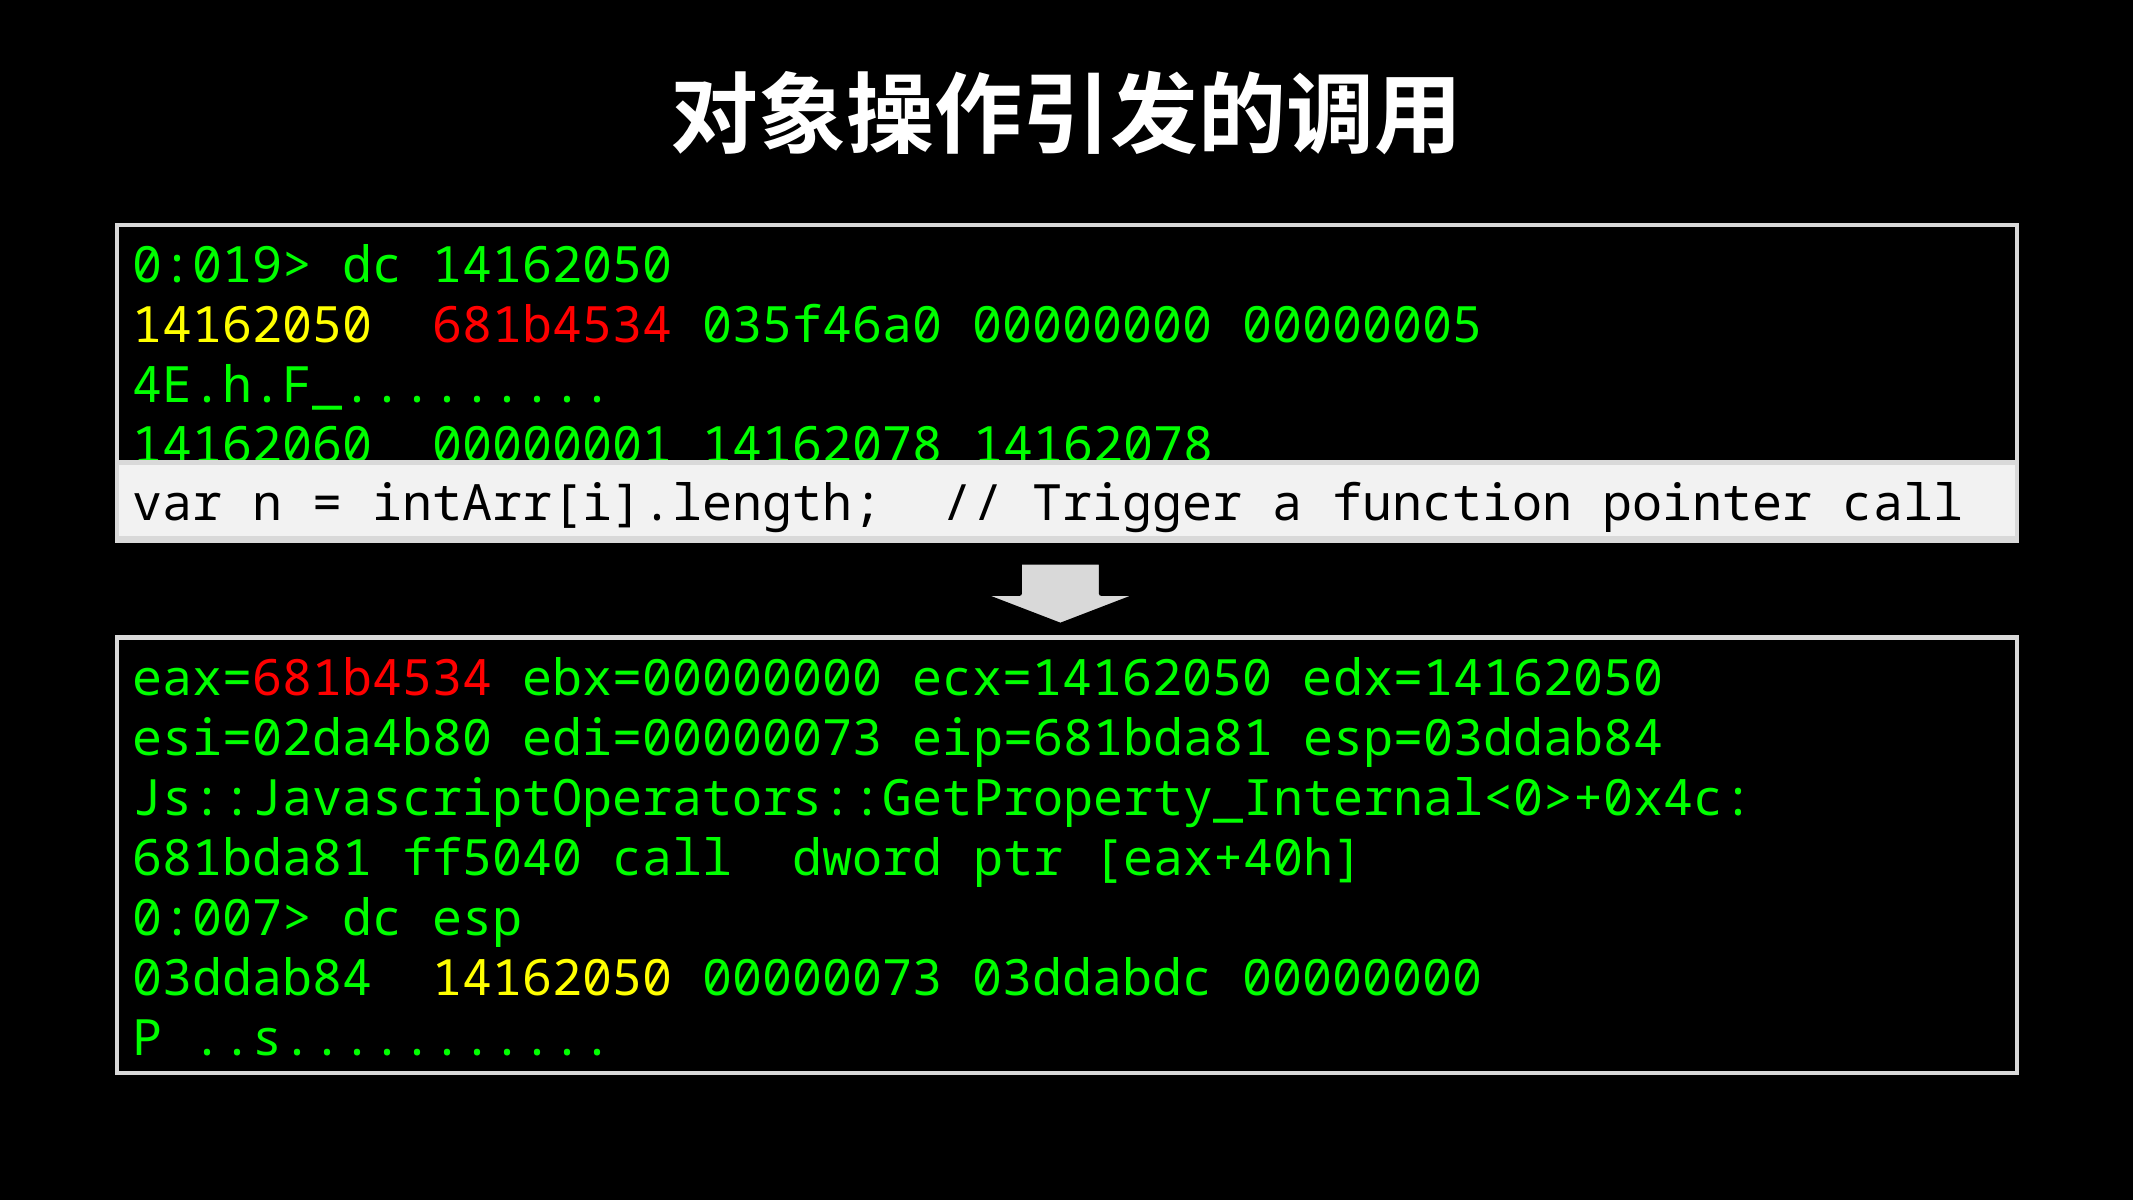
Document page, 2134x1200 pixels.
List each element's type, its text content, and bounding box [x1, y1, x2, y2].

text_box [977, 560, 1144, 627]
text_box var n = intArr[i].length; // Trigger a function pointer call [116, 462, 2017, 539]
text_box eax=681b4534 ebx=00000000 ecx=14162050 edx=14162050 esi=02da4b80 edi=00000073 eip=681bda81 esp=03ddab84 Js::JavascriptOperators::GetProperty_Internal<0>+0x4c: 681bda81 ff5040 call dword ptr [eax+40h] 0:007> dc esp 03ddab84 14162050 00000073 03ddabdc 00000000 P ..s........... [116, 637, 2017, 1074]
text_box 0:019> dc 14162050 14162050 681b4534 035f46a0 00000000 00000005 4E.h.F_......... 14162060 00000001 14162078 14162078 00000000 ....x ..x ...... [116, 224, 2017, 462]
title 对象操作引发的调用 [106, 48, 2027, 175]
